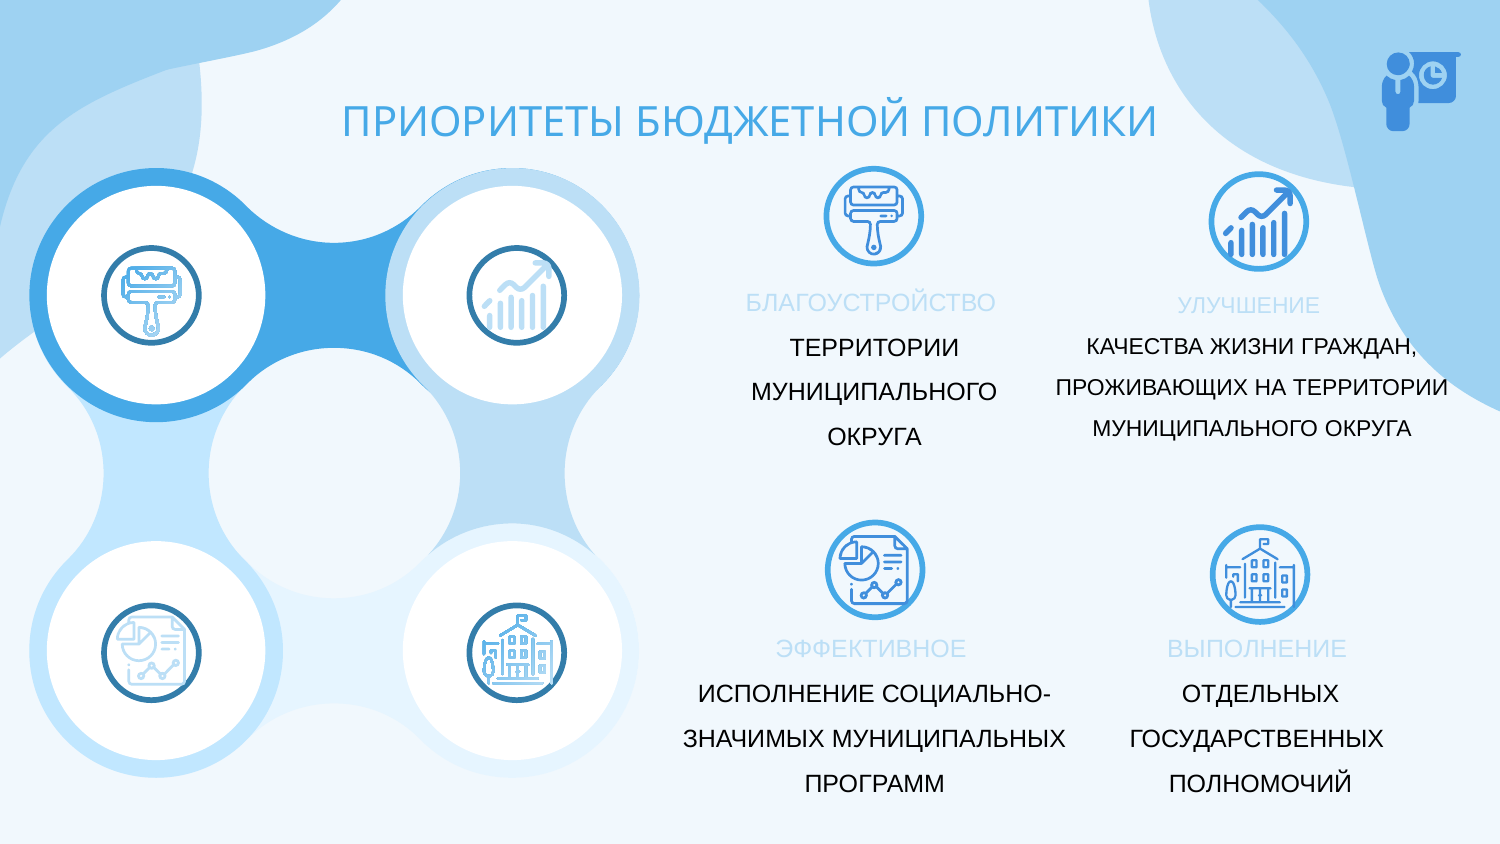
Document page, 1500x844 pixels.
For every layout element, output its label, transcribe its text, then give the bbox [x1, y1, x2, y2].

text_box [29, 167, 640, 779]
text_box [1381, 51, 1462, 132]
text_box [661, 521, 1088, 808]
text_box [711, 167, 1038, 456]
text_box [1054, 526, 1467, 802]
title ПРИОРИТЕТЫ БЮДЖЕТНОЙ ПОЛИТИКИ [118, 72, 1382, 167]
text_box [1043, 173, 1468, 447]
